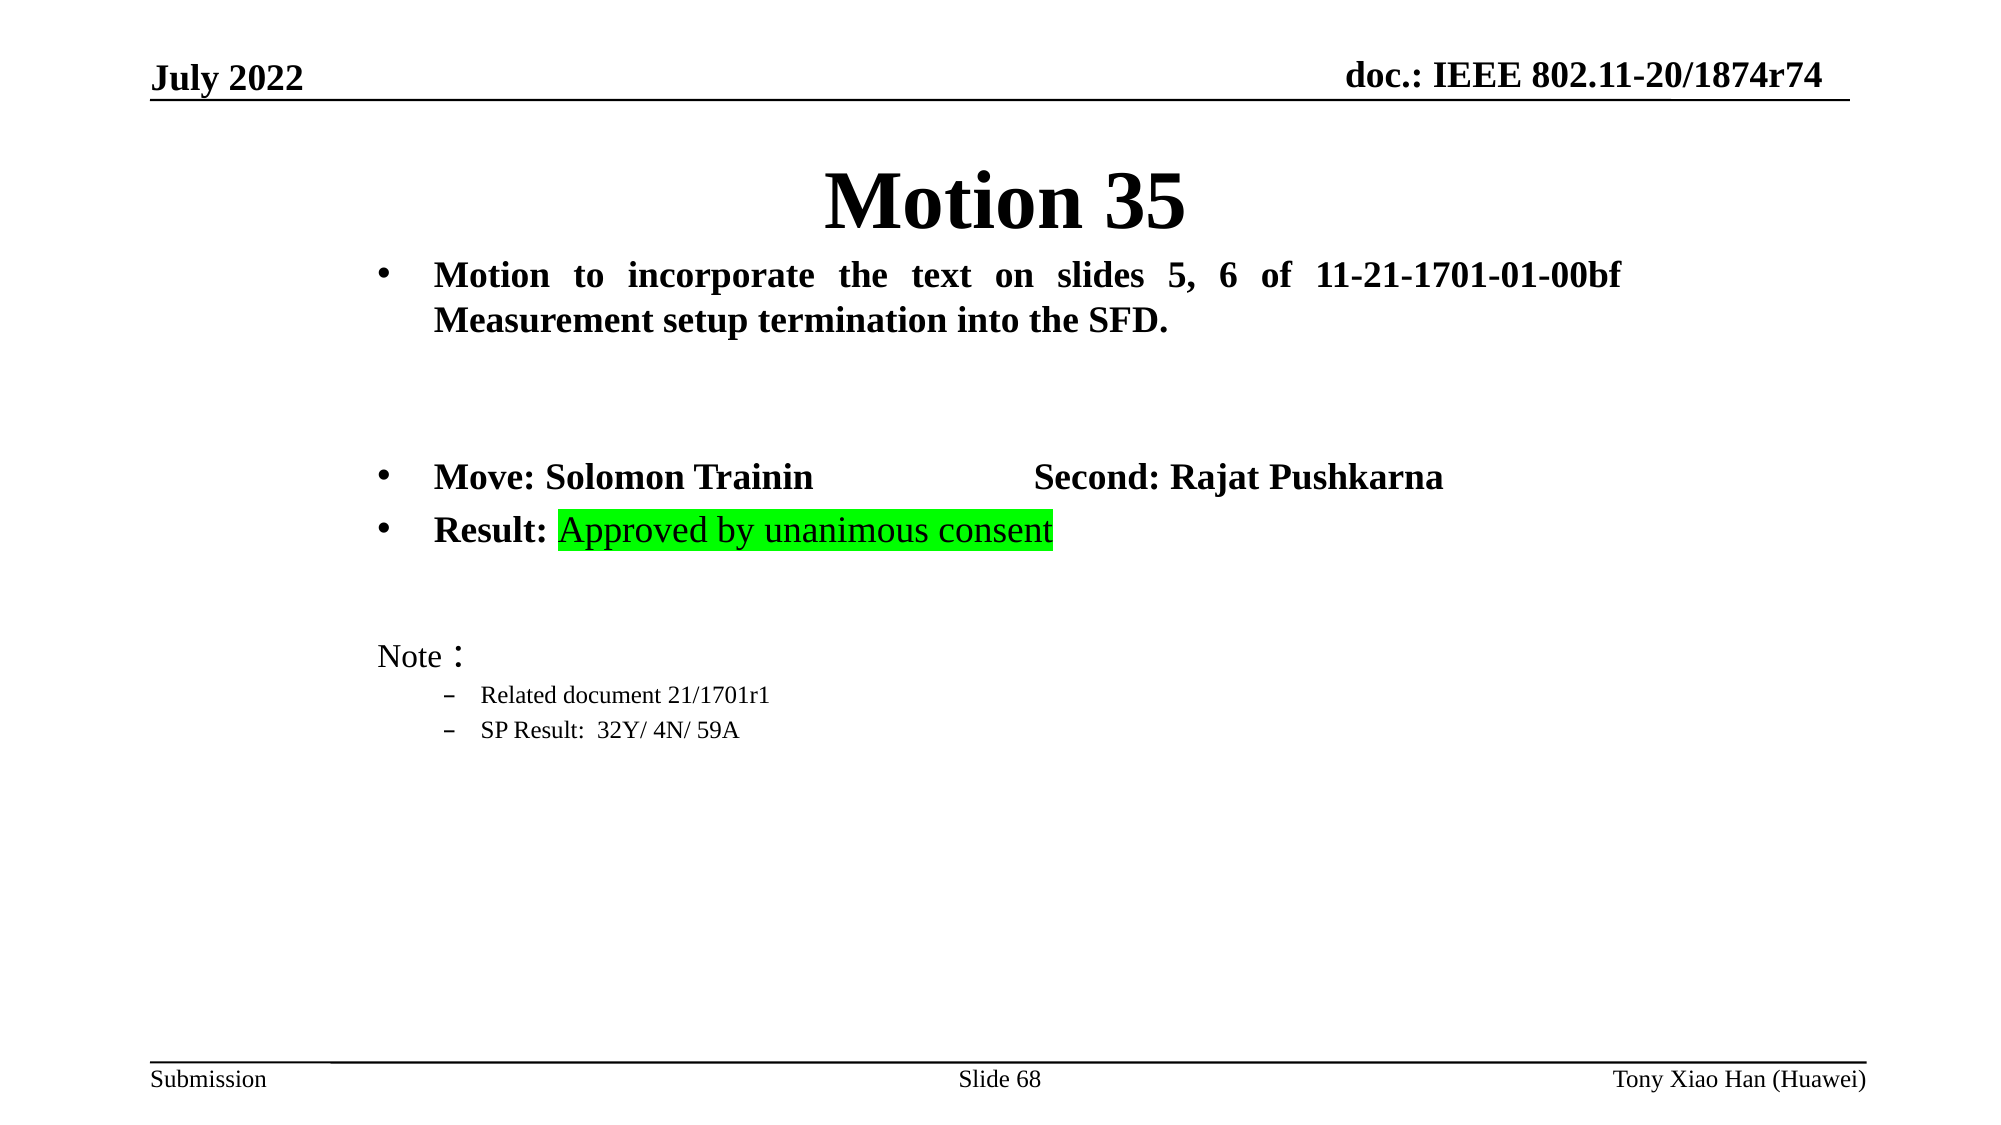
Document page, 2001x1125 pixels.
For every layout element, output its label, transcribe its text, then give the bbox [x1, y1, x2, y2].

text_box Motion to incorporate the text on slides 5, 6 of 11-21-1701-01-00bf Measurement setup termination into the SFD. Move: Solomon Trainin Second: Rajat Pushkarna Result: Approved by unanimous consent Note： Related document 21/1701r1 SP Result: 32Y/ 4N/ 59A [362, 212, 1638, 900]
text_box Motion 35 [368, 137, 1644, 275]
